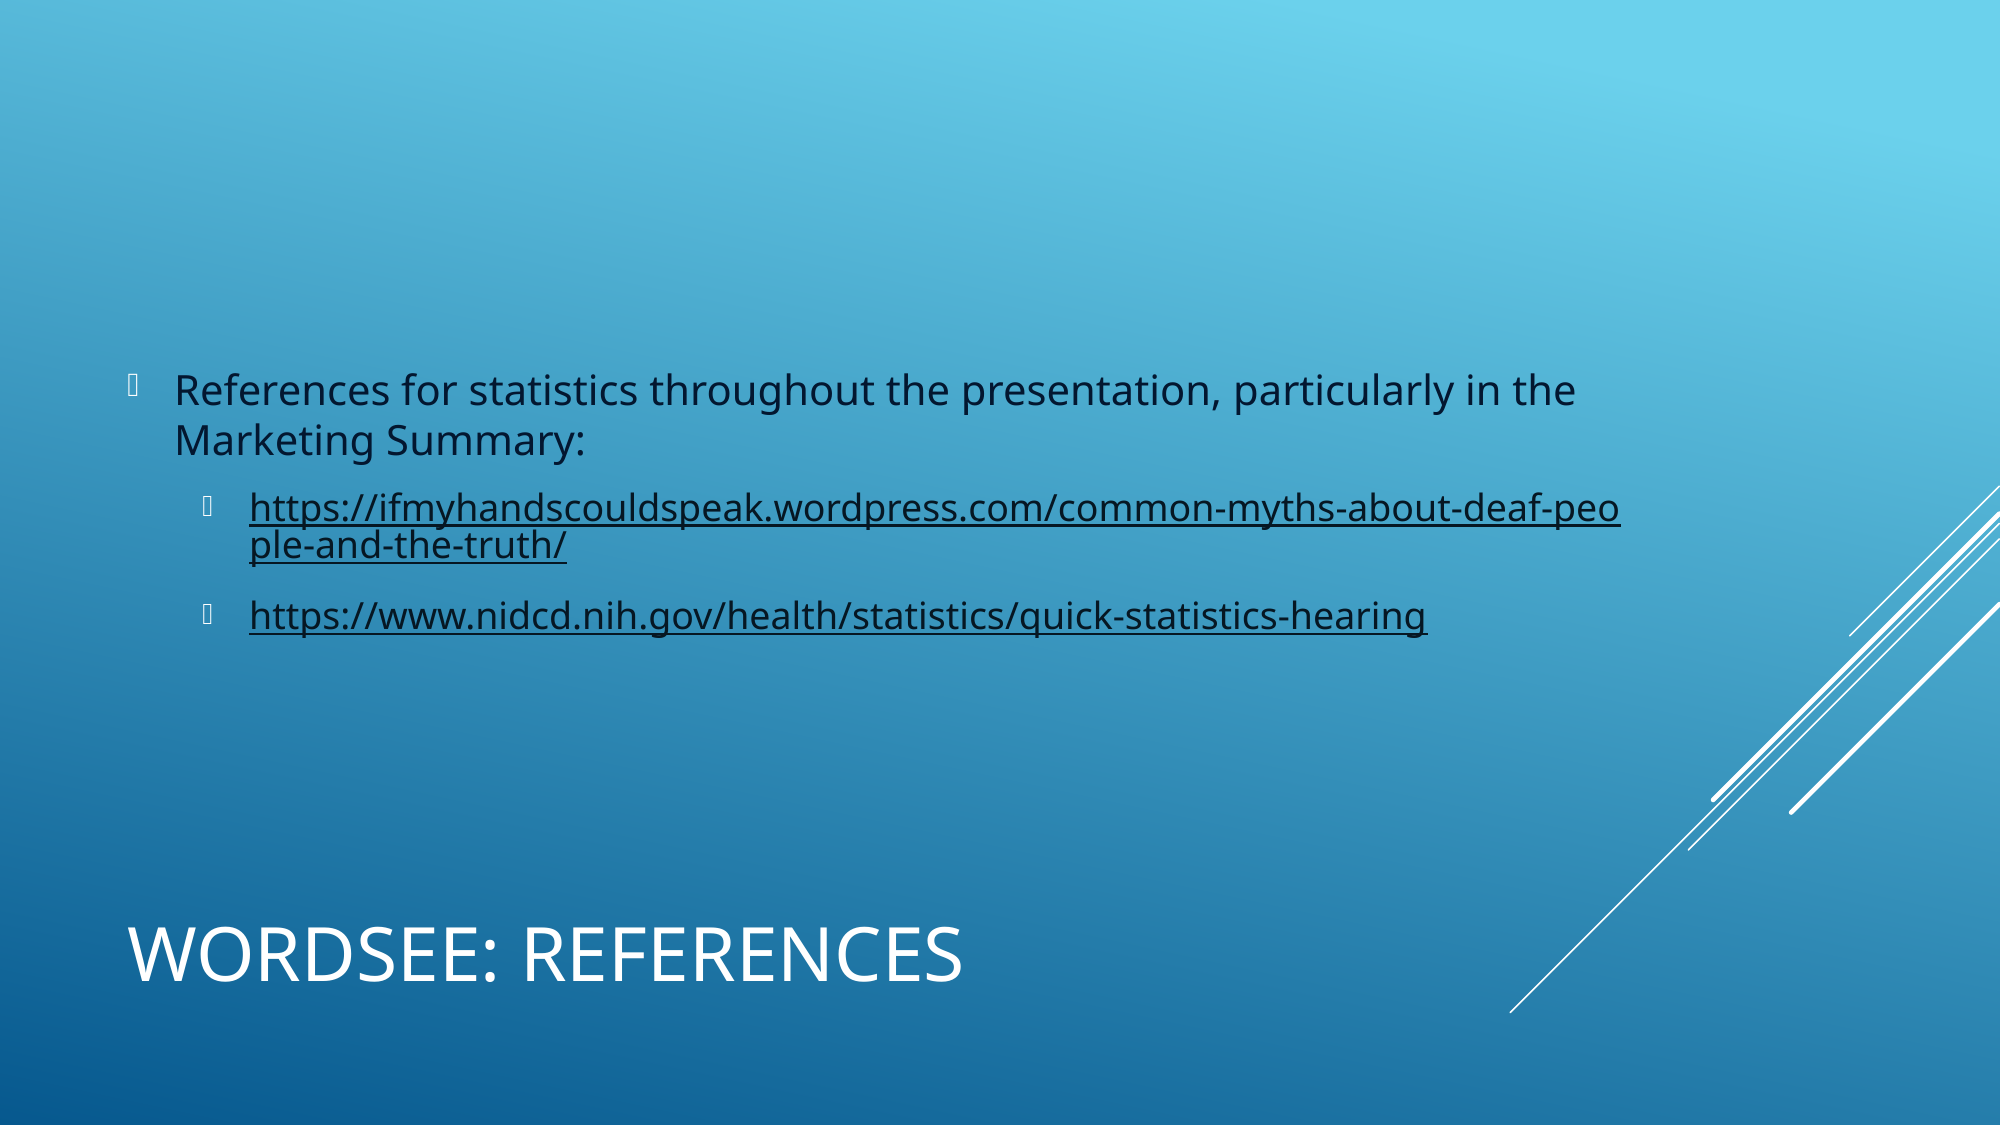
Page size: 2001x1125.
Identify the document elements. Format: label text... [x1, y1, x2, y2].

list References for statistics throughout the presentation, particularly in the Marketing Summary: https://ifmyhandscouldspeak.wordpress.com/common-myths-about-deaf-people-and-the-truth/ https://www.nidcd.nih.gov/health/statistics/quick-statistics-hearing [112, 112, 1637, 857]
text_box Wordsee: references [112, 828, 1513, 1076]
